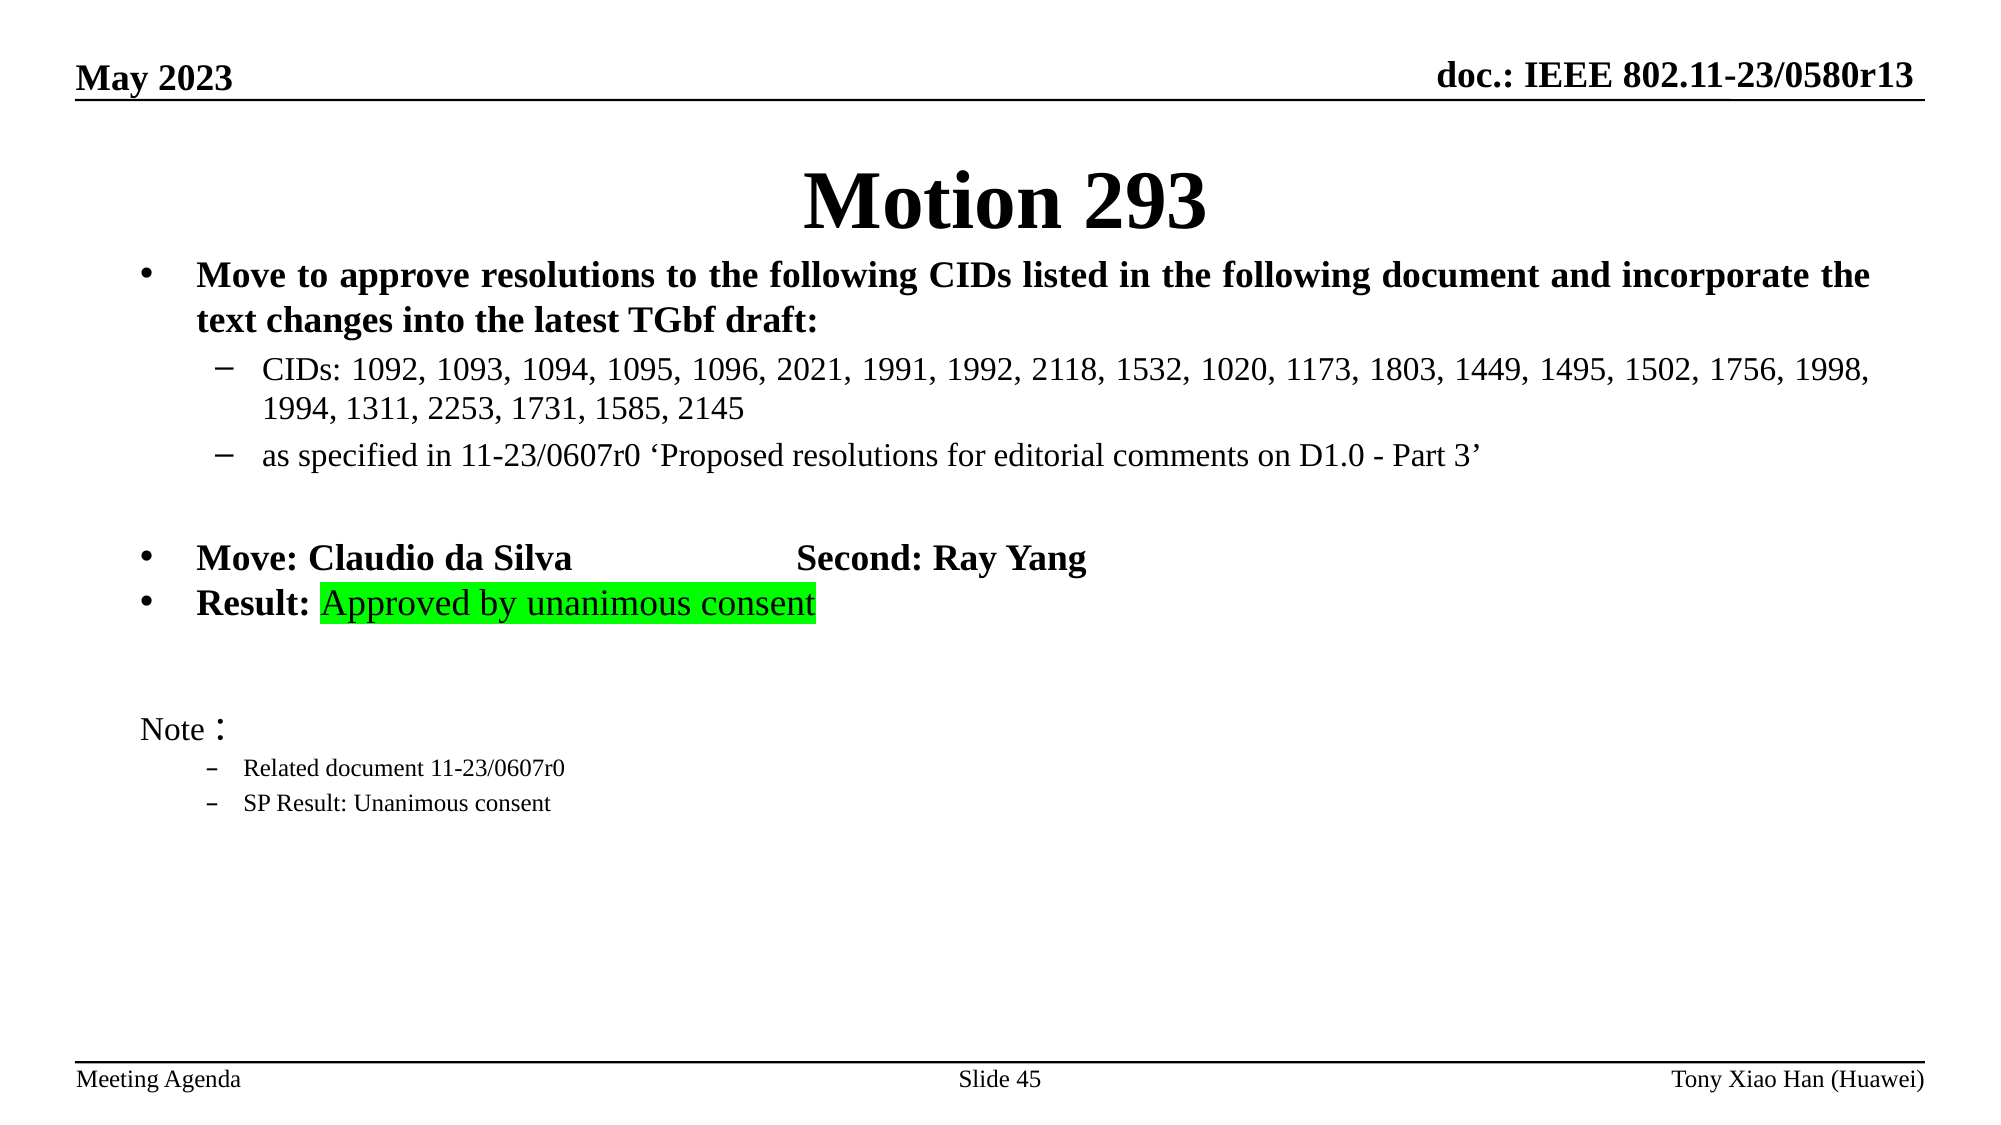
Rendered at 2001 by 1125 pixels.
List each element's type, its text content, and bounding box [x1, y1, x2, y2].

text_box Motion 293 [368, 137, 1644, 212]
text_box Move to approve resolutions to the following CIDs listed in the following document and incorporate the text changes into the latest TGbf draft: CIDs: 1092, 1093, 1094, 1095, 1096, 2021, 1991, 1992, 2118, 1532, 1020, 1173, 1803, 1449, 1495, 1502, 1756, 1998, 1994, 1311, 2253, 1731, 1585, 2145 as specified in 11-23/0607r0 ‘Proposed resolutions for editorial comments on D1.0 - Part 3’ Move: Claudio da Silva Second: Ray Yang Result: Approved by unanimous consent Note： Related document 11-23/0607r0 SP Result: Unanimous consent [125, 212, 1888, 900]
